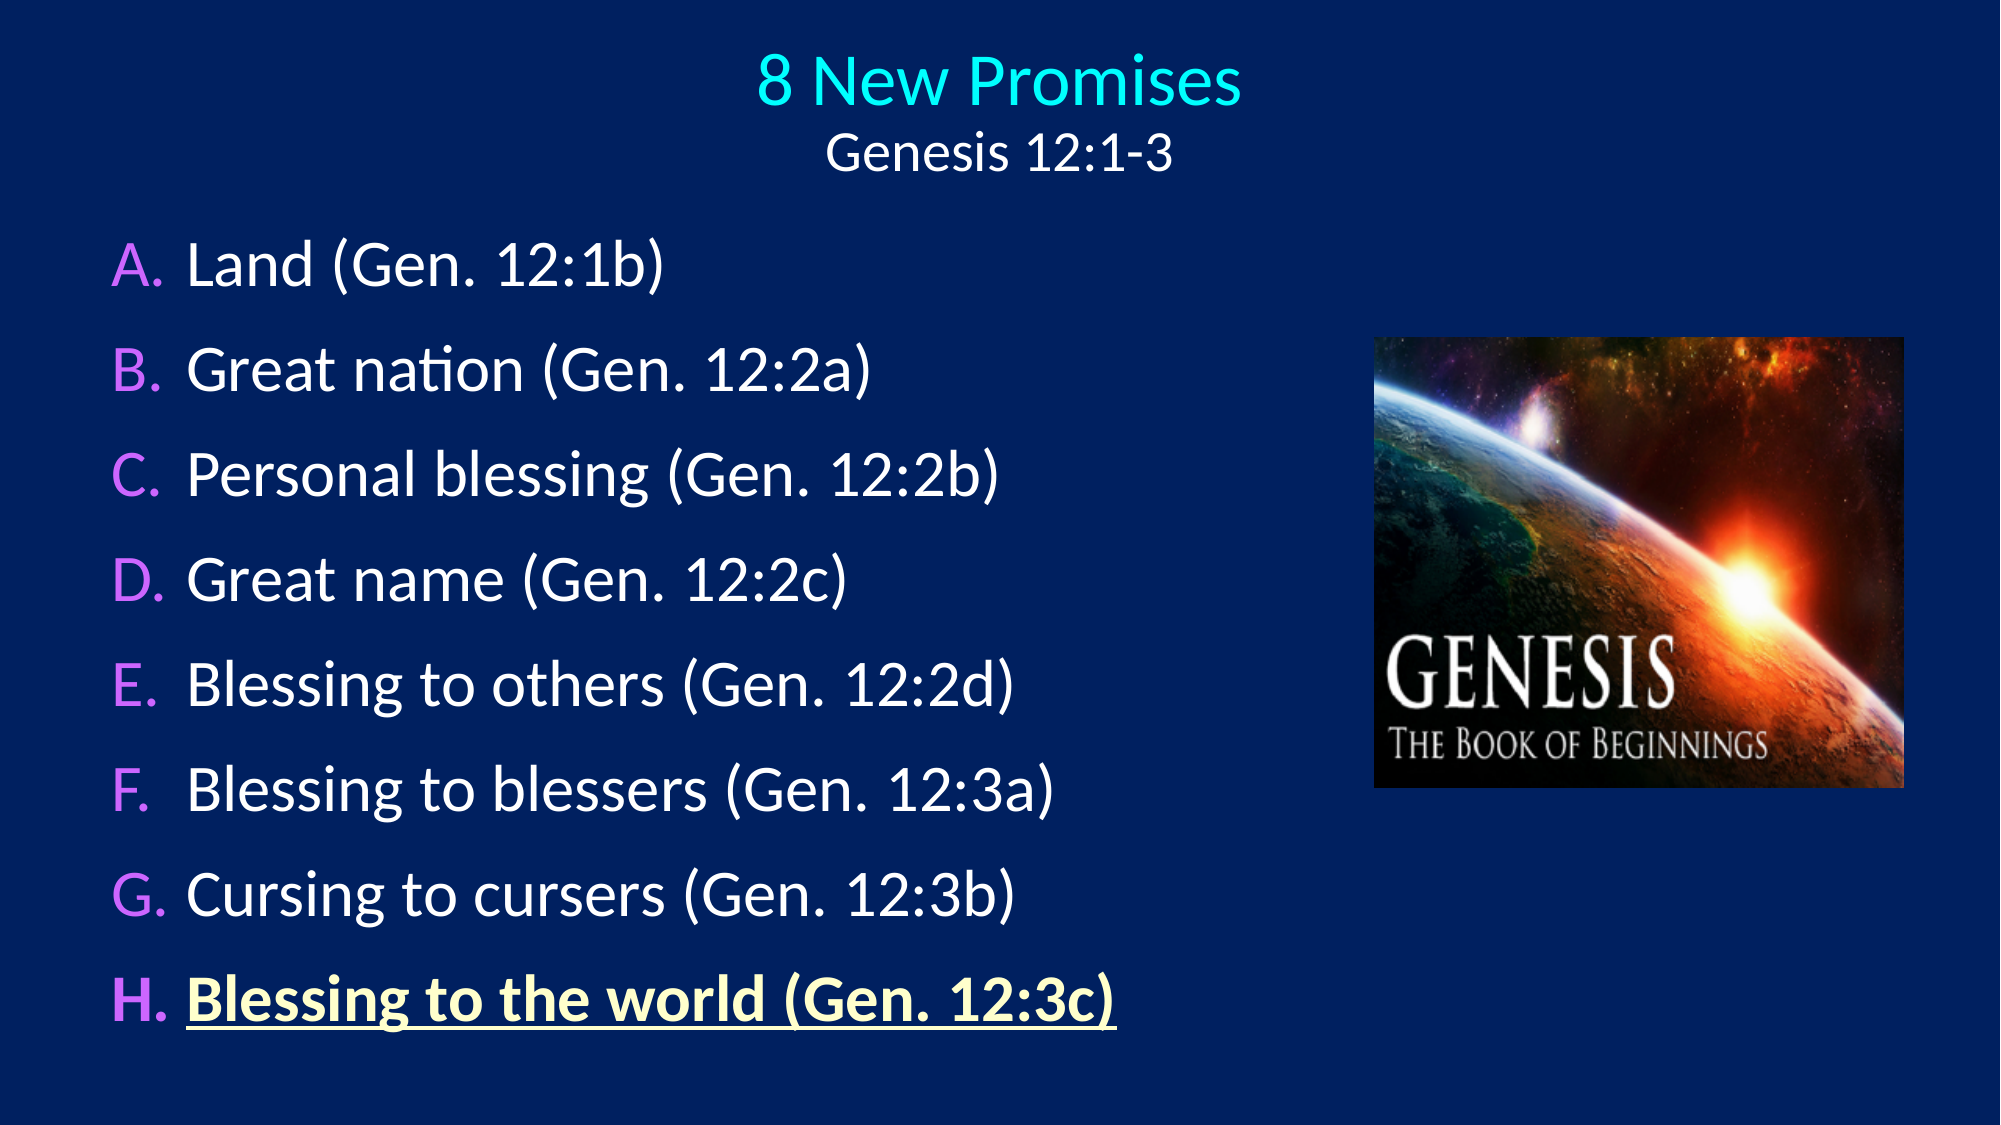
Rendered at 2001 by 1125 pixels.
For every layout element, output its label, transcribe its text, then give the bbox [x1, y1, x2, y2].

picture [1374, 337, 1904, 788]
title 8 New Promises Genesis 12:1-3 [671, 37, 1329, 188]
list Land (Gen. 12:1b) Great nation (Gen. 12:2a) Personal blessing (Gen. 12:2b) Great name (Gen. 12:2c) Blessing to others (Gen. 12:2d) Blessing to blessers (Gen. 12:3a) Cursing to cursers (Gen. 12:3b) Blessing to the world (Gen. 12:3c) [96, 212, 1275, 1038]
